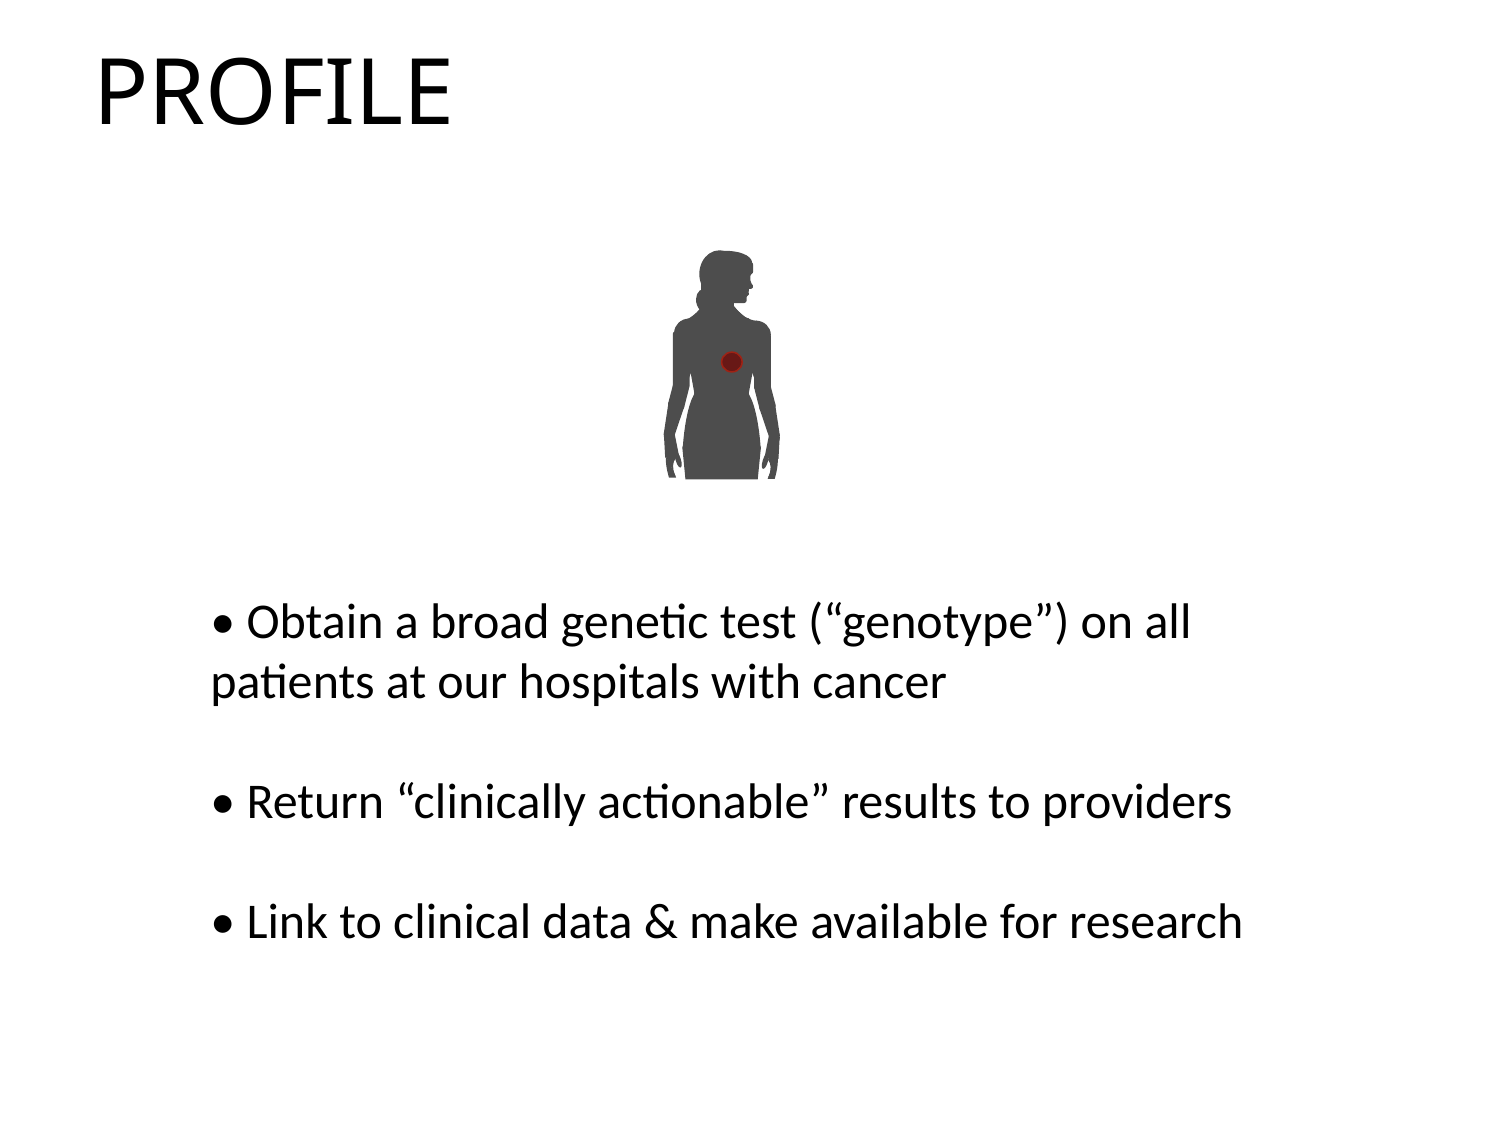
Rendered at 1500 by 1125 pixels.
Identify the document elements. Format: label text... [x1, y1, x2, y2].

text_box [662, 251, 782, 479]
text_box • Obtain a broad genetic test (“genotype”) on all patients at our hospitals with cancer • Return “clinically actionable” results to providers • Link to clinical data & make available for research [195, 580, 1345, 956]
title PROFILE [78, 1, 1429, 189]
